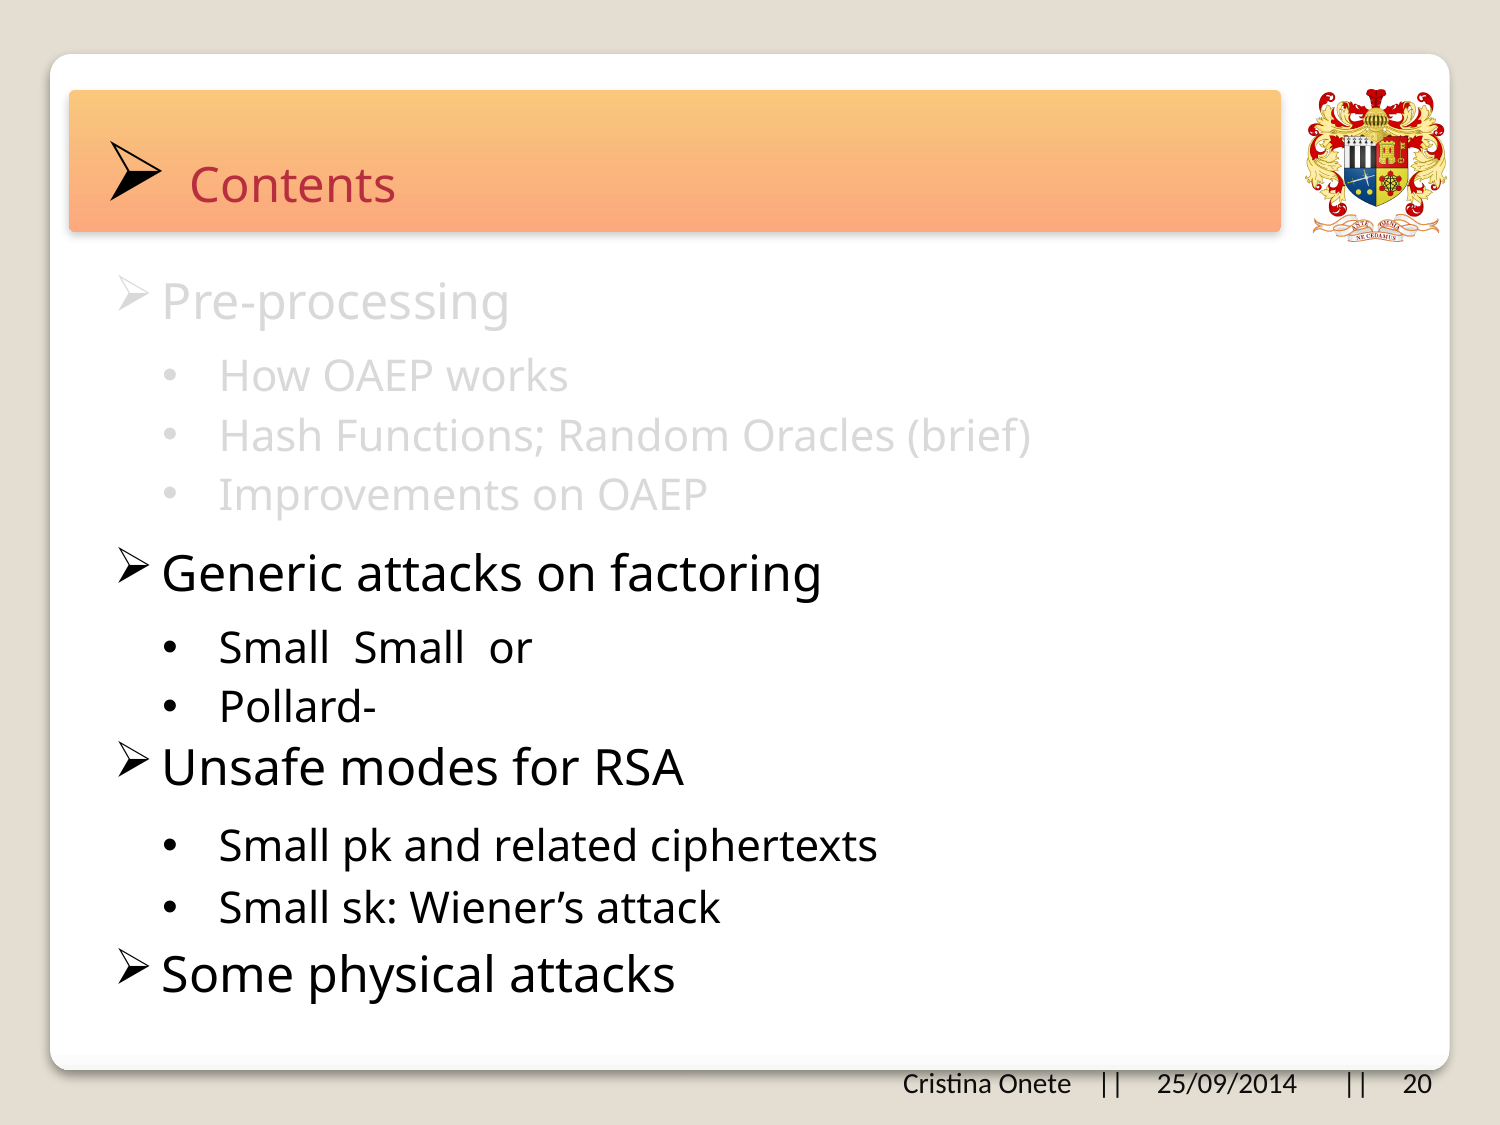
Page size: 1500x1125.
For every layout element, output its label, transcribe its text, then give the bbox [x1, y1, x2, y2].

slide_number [803, 1046, 1447, 1107]
text_box Small pk and related ciphertexts [147, 810, 1424, 878]
text_box Hash Functions; Random Oracles (brief) [147, 399, 1424, 468]
text_box How OAEP works [147, 340, 1424, 399]
title Contents [175, 146, 1282, 220]
text_box Small sk: Wiener’s attack [147, 878, 1424, 940]
picture [1305, 89, 1447, 242]
text_box Pre-processing [100, 262, 1223, 337]
text_box Generic attacks on factoring [100, 533, 1223, 609]
text_box Improvements on OAEP [147, 468, 1424, 527]
text_box Unsafe modes for RSA [100, 727, 1223, 803]
text_box Some physical attacks [100, 935, 1223, 1011]
